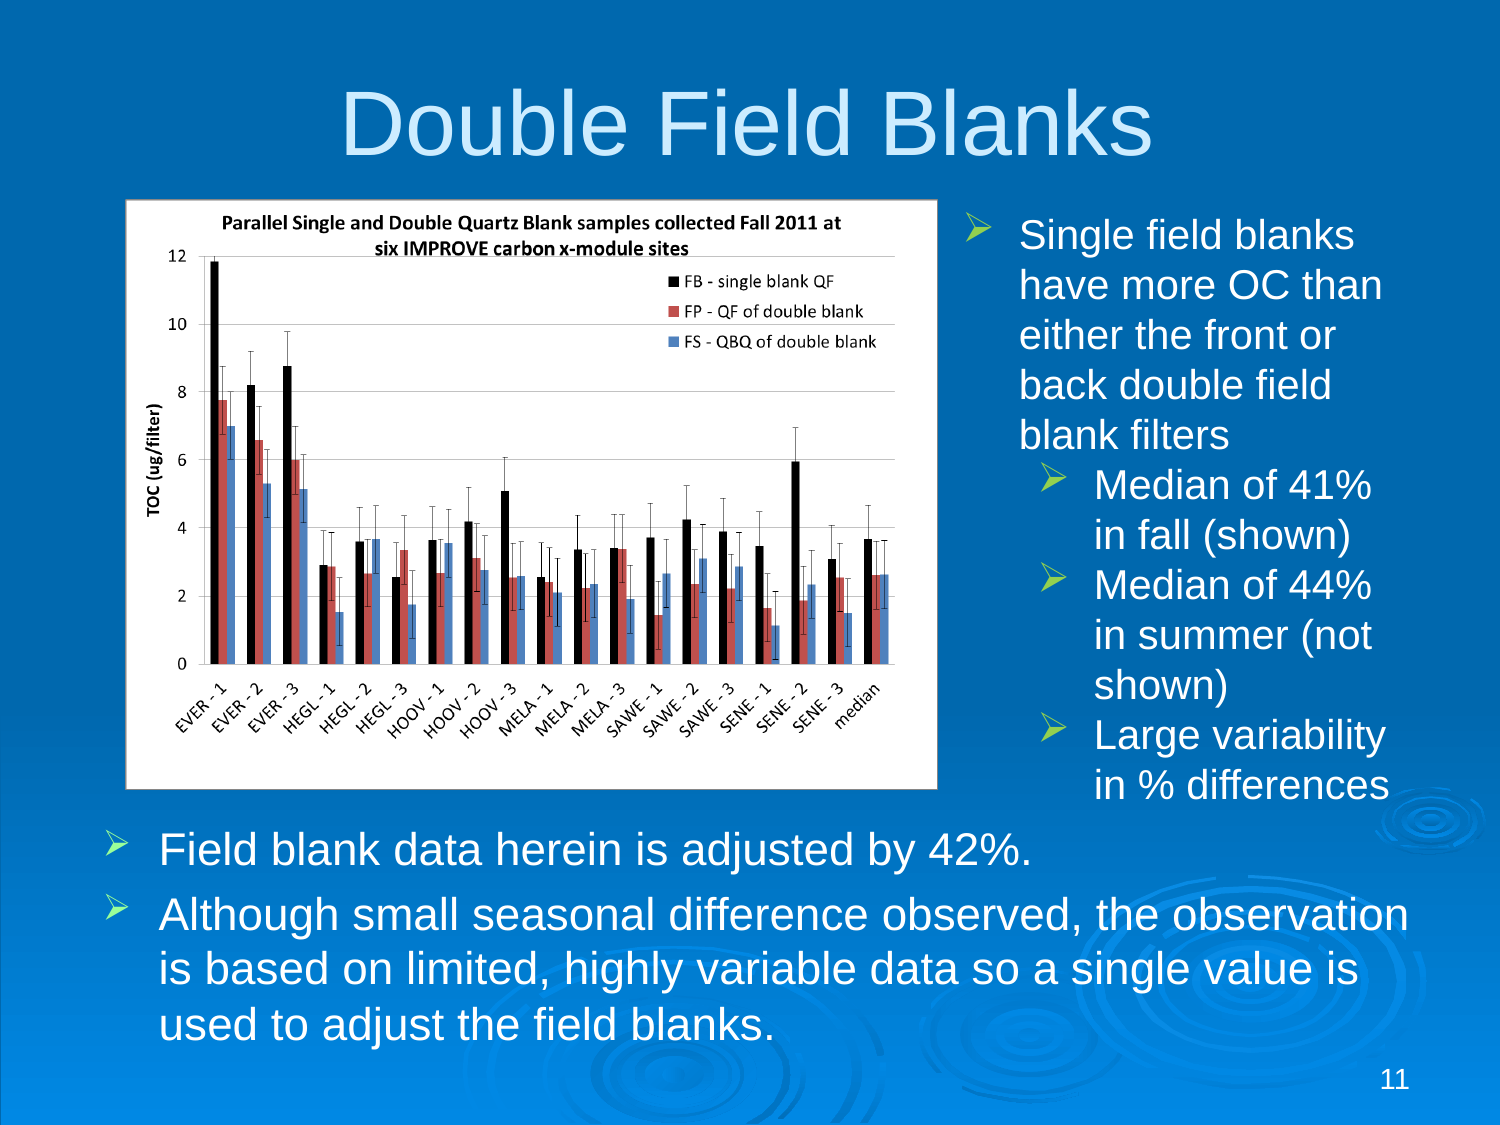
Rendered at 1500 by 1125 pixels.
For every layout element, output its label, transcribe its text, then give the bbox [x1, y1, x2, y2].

title Double Field Blanks [72, 24, 1423, 212]
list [124, 199, 938, 791]
slide_number 11 [1074, 1024, 1425, 1103]
text_box Single field blanks have more OC than either the front or back double field blank filters Median of 41% in fall (shown) Median of 44% in summer (not shown) Large variability in % differences [947, 200, 1423, 865]
list Field blank data herein is adjusted by 42%. Although small seasonal difference observed, the observation is based on limited, highly variable data so a single value is used to adjust the field blanks. [87, 812, 1450, 988]
